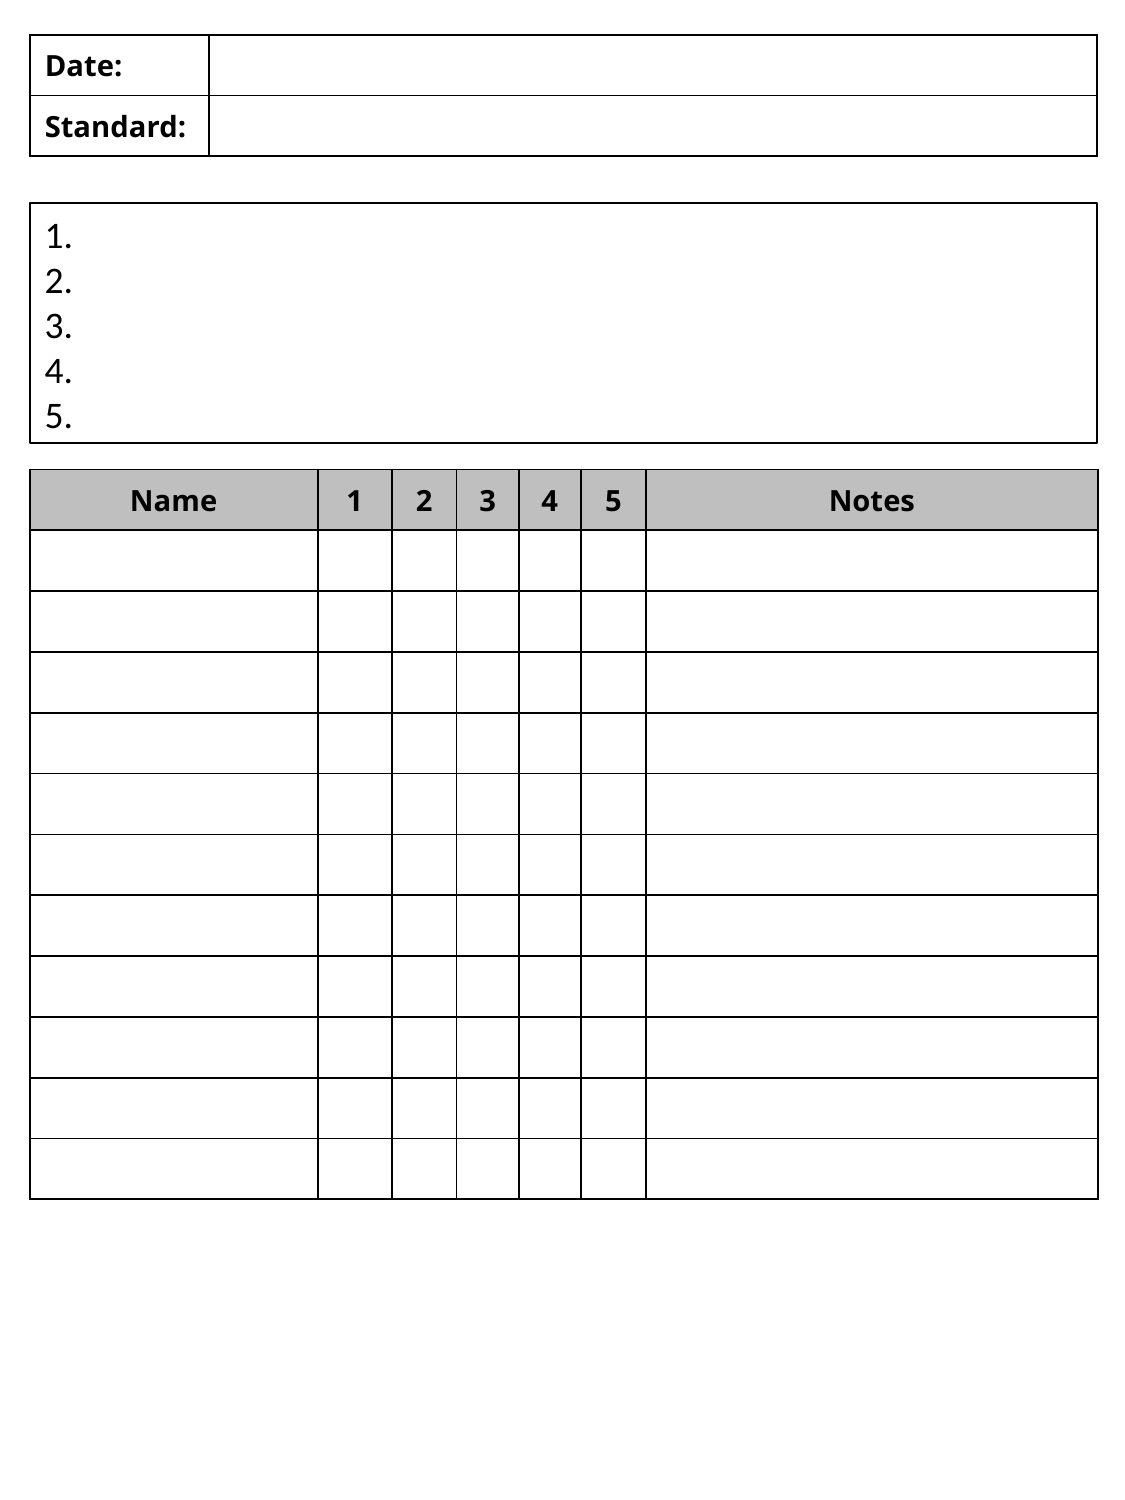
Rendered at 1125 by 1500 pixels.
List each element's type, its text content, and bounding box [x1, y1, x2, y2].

table_cell [319, 714, 391, 773]
table_header Date: [31, 36, 208, 95]
table_cell [520, 957, 580, 1016]
table_cell [31, 1139, 317, 1198]
table_cell [457, 653, 518, 712]
table_cell [393, 1079, 456, 1138]
table_cell [319, 896, 391, 955]
table_cell [457, 714, 518, 773]
table_cell [582, 835, 645, 894]
table_cell [210, 96, 1096, 155]
table_cell [393, 835, 456, 894]
table_header 3 [457, 470, 518, 529]
table_cell [582, 714, 645, 773]
table_cell [457, 896, 518, 955]
table_cell [31, 774, 317, 834]
table_cell [393, 592, 456, 651]
table_cell [457, 531, 518, 590]
table_cell [457, 592, 518, 651]
table_cell [520, 835, 580, 894]
table_cell [31, 957, 317, 1016]
table_header [210, 36, 1096, 95]
table_cell [319, 957, 391, 1016]
table_cell [647, 1139, 1097, 1198]
table_cell [457, 1018, 518, 1077]
table_cell [520, 653, 580, 712]
table_cell [31, 592, 317, 651]
table_cell [319, 592, 391, 651]
table_cell [582, 1018, 645, 1077]
table_header Name [31, 470, 317, 529]
table_cell [582, 957, 645, 1016]
table_cell [647, 774, 1097, 834]
table_header 1 [319, 470, 391, 529]
table_cell [520, 896, 580, 955]
table_cell Standard: [31, 96, 208, 155]
table_cell [647, 1079, 1097, 1138]
table_cell [582, 592, 645, 651]
table_cell [647, 1018, 1097, 1077]
table_cell [31, 896, 317, 955]
table_cell [647, 653, 1097, 712]
table_cell [393, 653, 456, 712]
table_cell [393, 1018, 456, 1077]
table_cell [457, 835, 518, 894]
table_cell [582, 653, 645, 712]
table_cell [31, 714, 317, 773]
table_cell [457, 774, 518, 834]
table_cell [647, 714, 1097, 773]
table_cell [582, 1139, 645, 1198]
table_cell [319, 1079, 391, 1138]
table_cell [457, 1079, 518, 1138]
table_cell [393, 1139, 456, 1198]
table_cell [520, 1139, 580, 1198]
table_cell [393, 714, 456, 773]
table_cell [647, 896, 1097, 955]
table_cell [520, 1079, 580, 1138]
table_cell [319, 1018, 391, 1077]
text_box 1. 2. 3. 4. 5. [29, 203, 1097, 444]
table_cell [520, 1018, 580, 1077]
table_cell [393, 896, 456, 955]
table_cell [520, 592, 580, 651]
table_cell [31, 531, 317, 590]
table_cell [582, 1079, 645, 1138]
table_cell [582, 531, 645, 590]
table_cell [31, 835, 317, 894]
table_cell [520, 531, 580, 590]
table_header 5 [582, 470, 645, 529]
table_header Notes [647, 470, 1097, 529]
table_cell [647, 531, 1097, 590]
table_cell [520, 774, 580, 834]
table_header 4 [520, 470, 580, 529]
table_cell [319, 835, 391, 894]
table_header 2 [393, 470, 456, 529]
table_cell [582, 896, 645, 955]
table_cell [31, 1079, 317, 1138]
table_cell [319, 774, 391, 834]
table_cell [647, 957, 1097, 1016]
table_cell [393, 531, 456, 590]
table_cell [31, 653, 317, 712]
table_cell [319, 653, 391, 712]
table_cell [457, 1139, 518, 1198]
table_cell [31, 1018, 317, 1077]
table_cell [457, 957, 518, 1016]
table_cell [520, 714, 580, 773]
table_cell [647, 835, 1097, 894]
table_cell [647, 592, 1097, 651]
table_cell [393, 957, 456, 1016]
table_cell [319, 1139, 391, 1198]
table_cell [582, 774, 645, 834]
table_cell [393, 774, 456, 834]
table_cell [319, 531, 391, 590]
